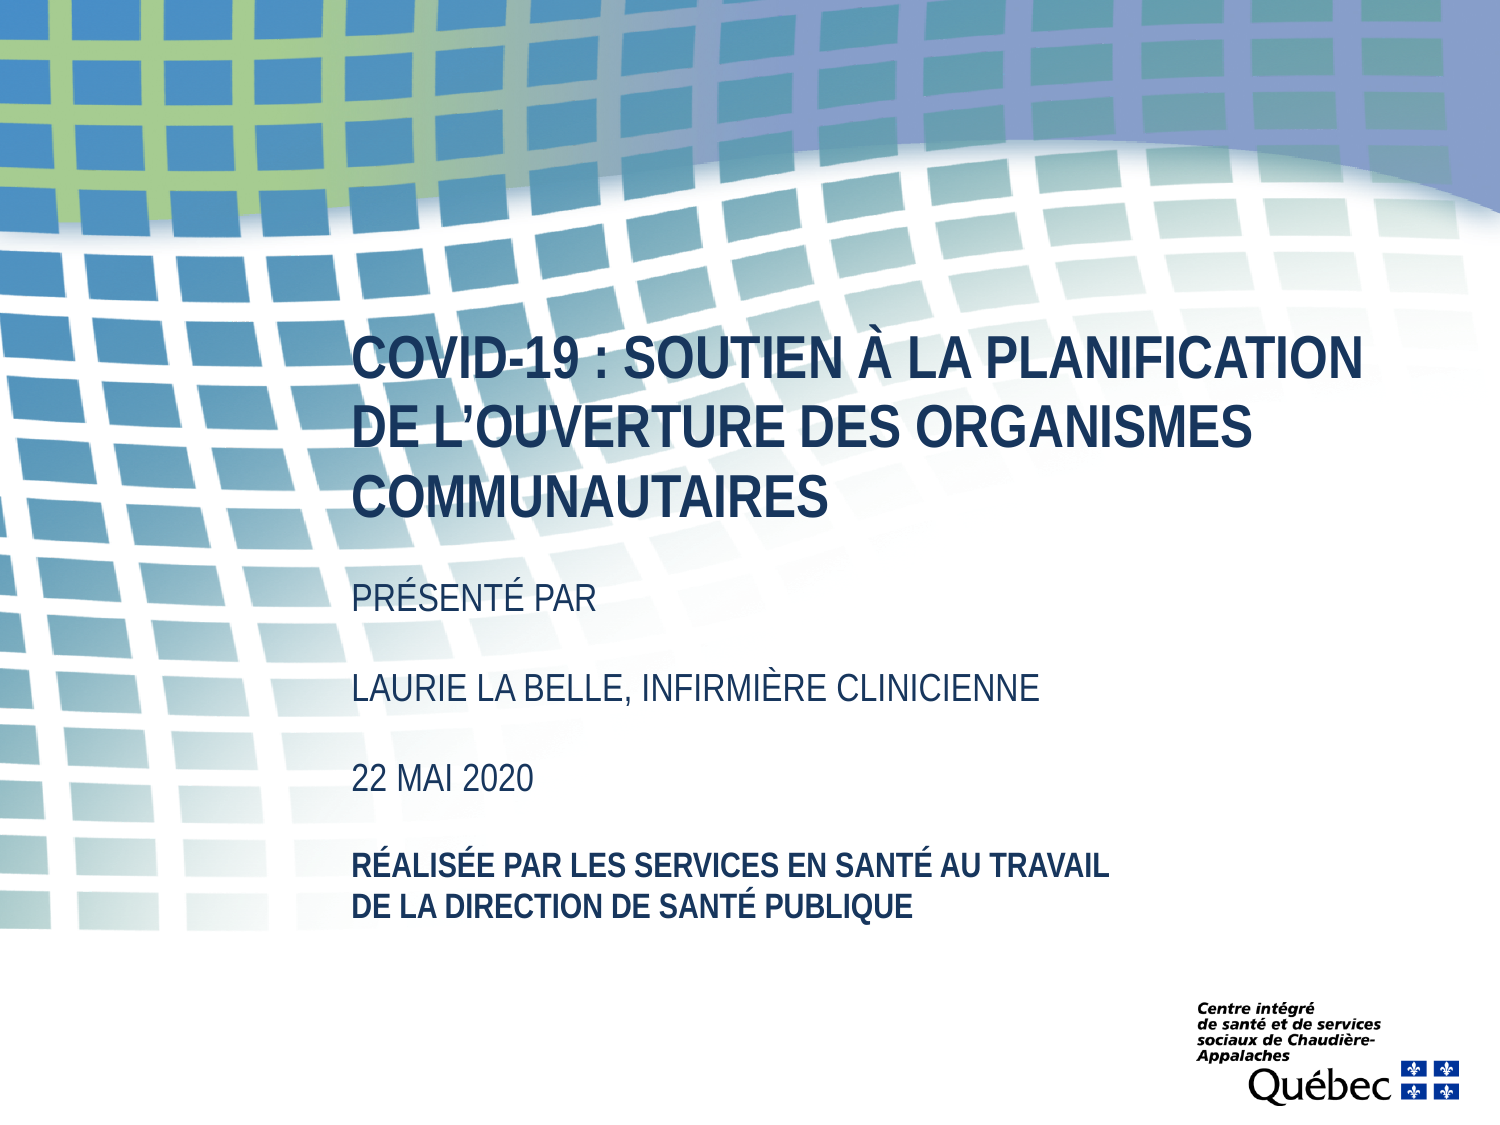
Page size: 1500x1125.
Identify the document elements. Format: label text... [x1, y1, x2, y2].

title COVID-19 : Soutien à la planification de l’ouverture des organismes communautaires PRÉSENTÉ PAR Laurie La Belle, infirmière clinicienne 22 mai 2020 RéaliséE par les services EN santé au travail DE LA DIRECTION DE SANTÉ publique [336, 314, 1424, 941]
picture [1196, 1002, 1459, 1106]
picture [0, 0, 1500, 953]
